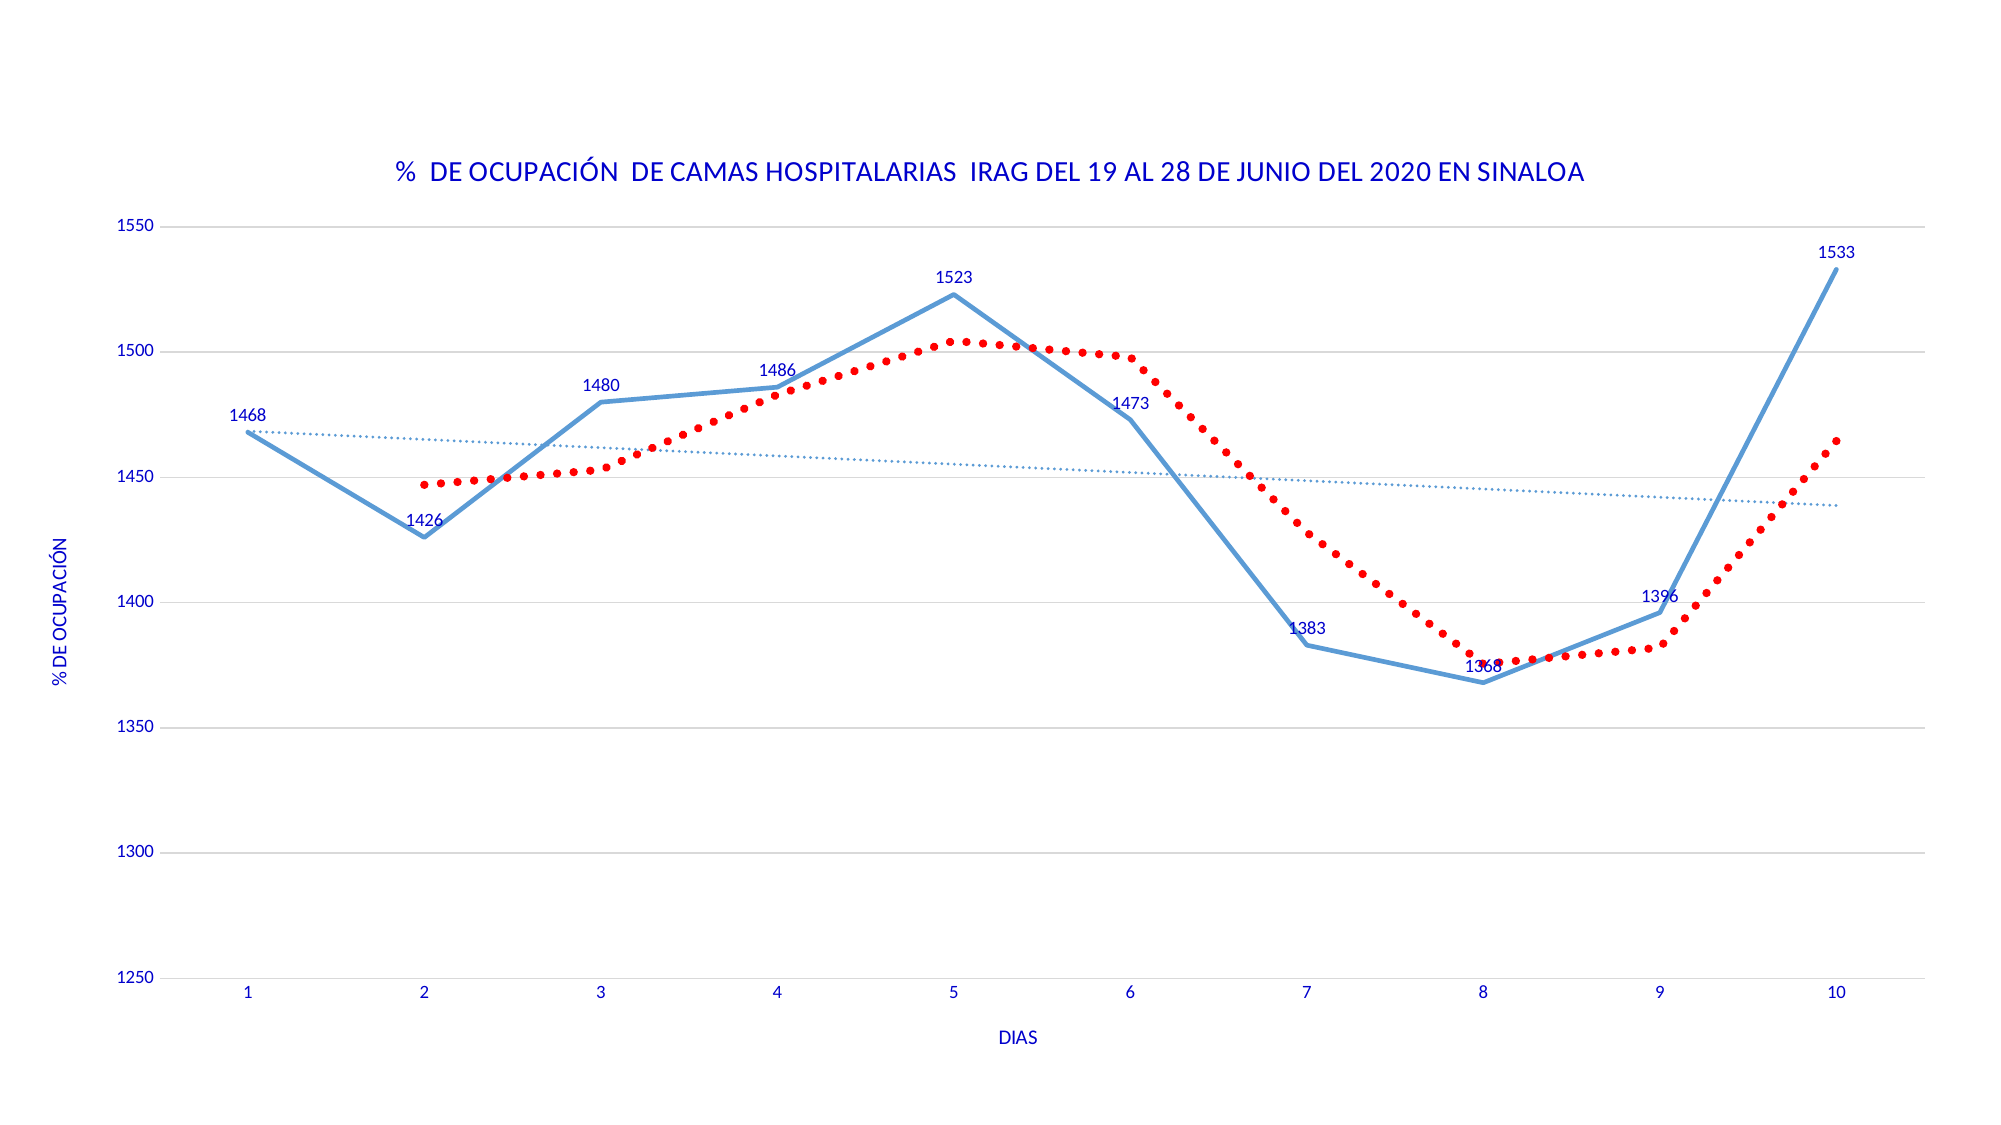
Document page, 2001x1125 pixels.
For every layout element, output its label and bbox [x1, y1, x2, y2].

chart [17, 124, 1964, 1080]
